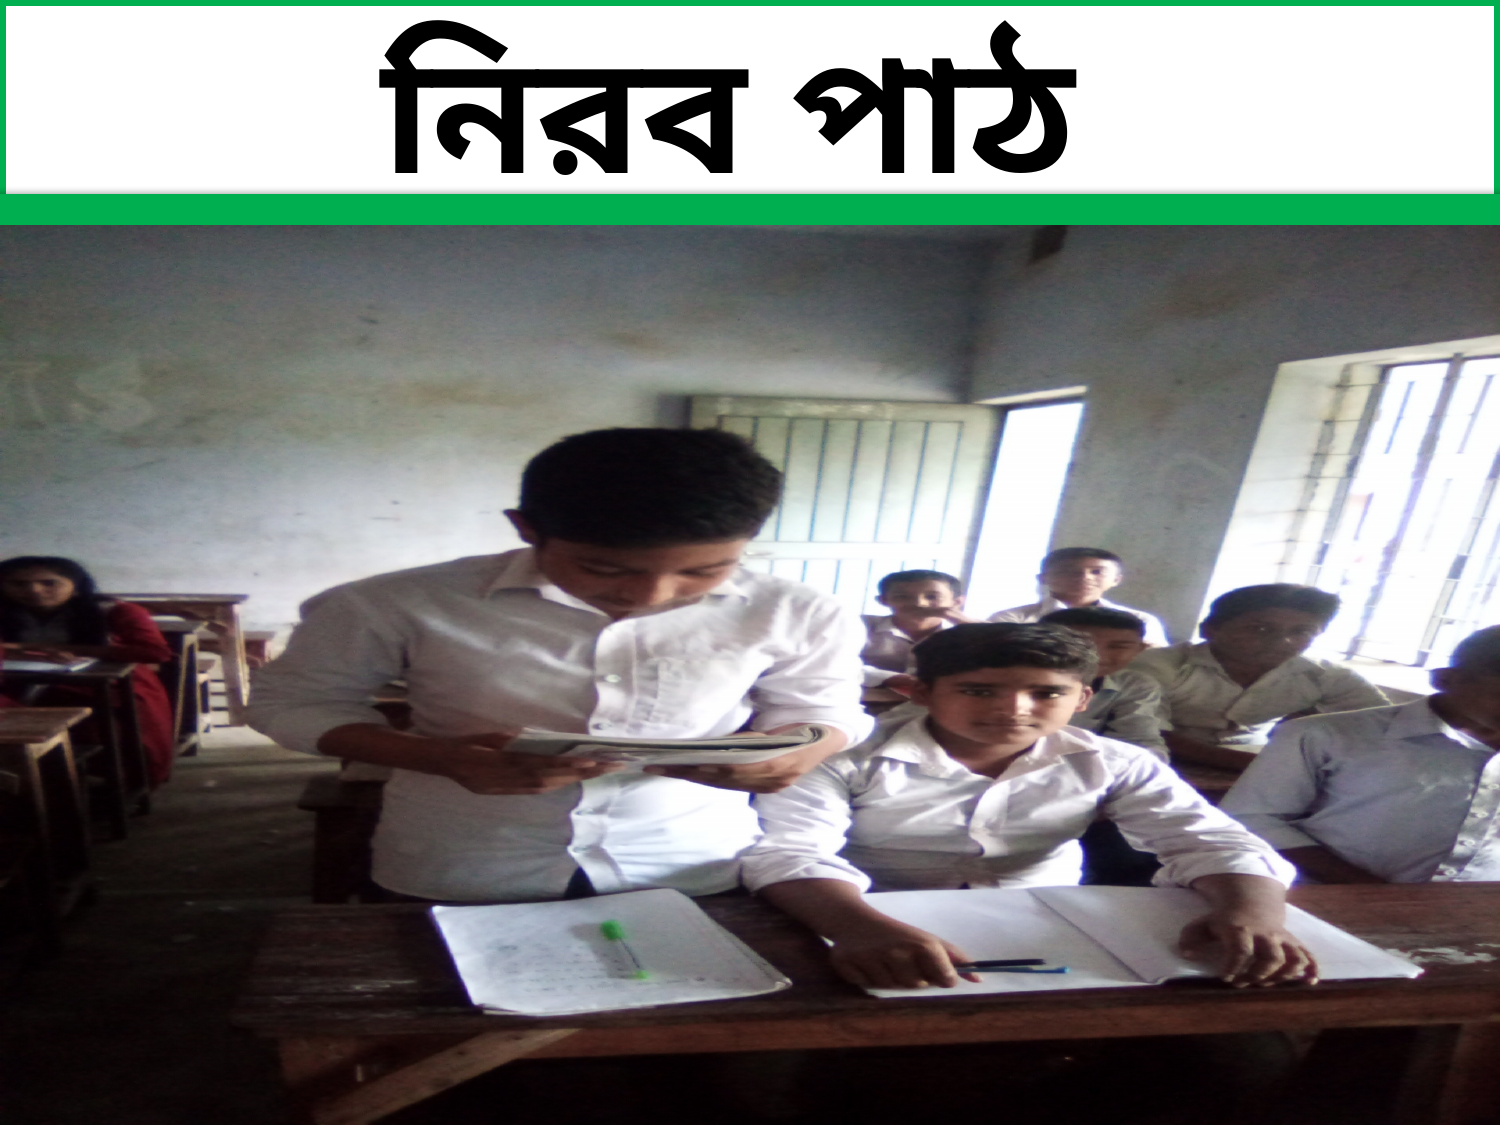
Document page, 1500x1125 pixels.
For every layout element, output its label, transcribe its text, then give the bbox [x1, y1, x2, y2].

picture [0, 224, 1500, 1125]
text_box নিরব পাঠ [0, 0, 1500, 188]
